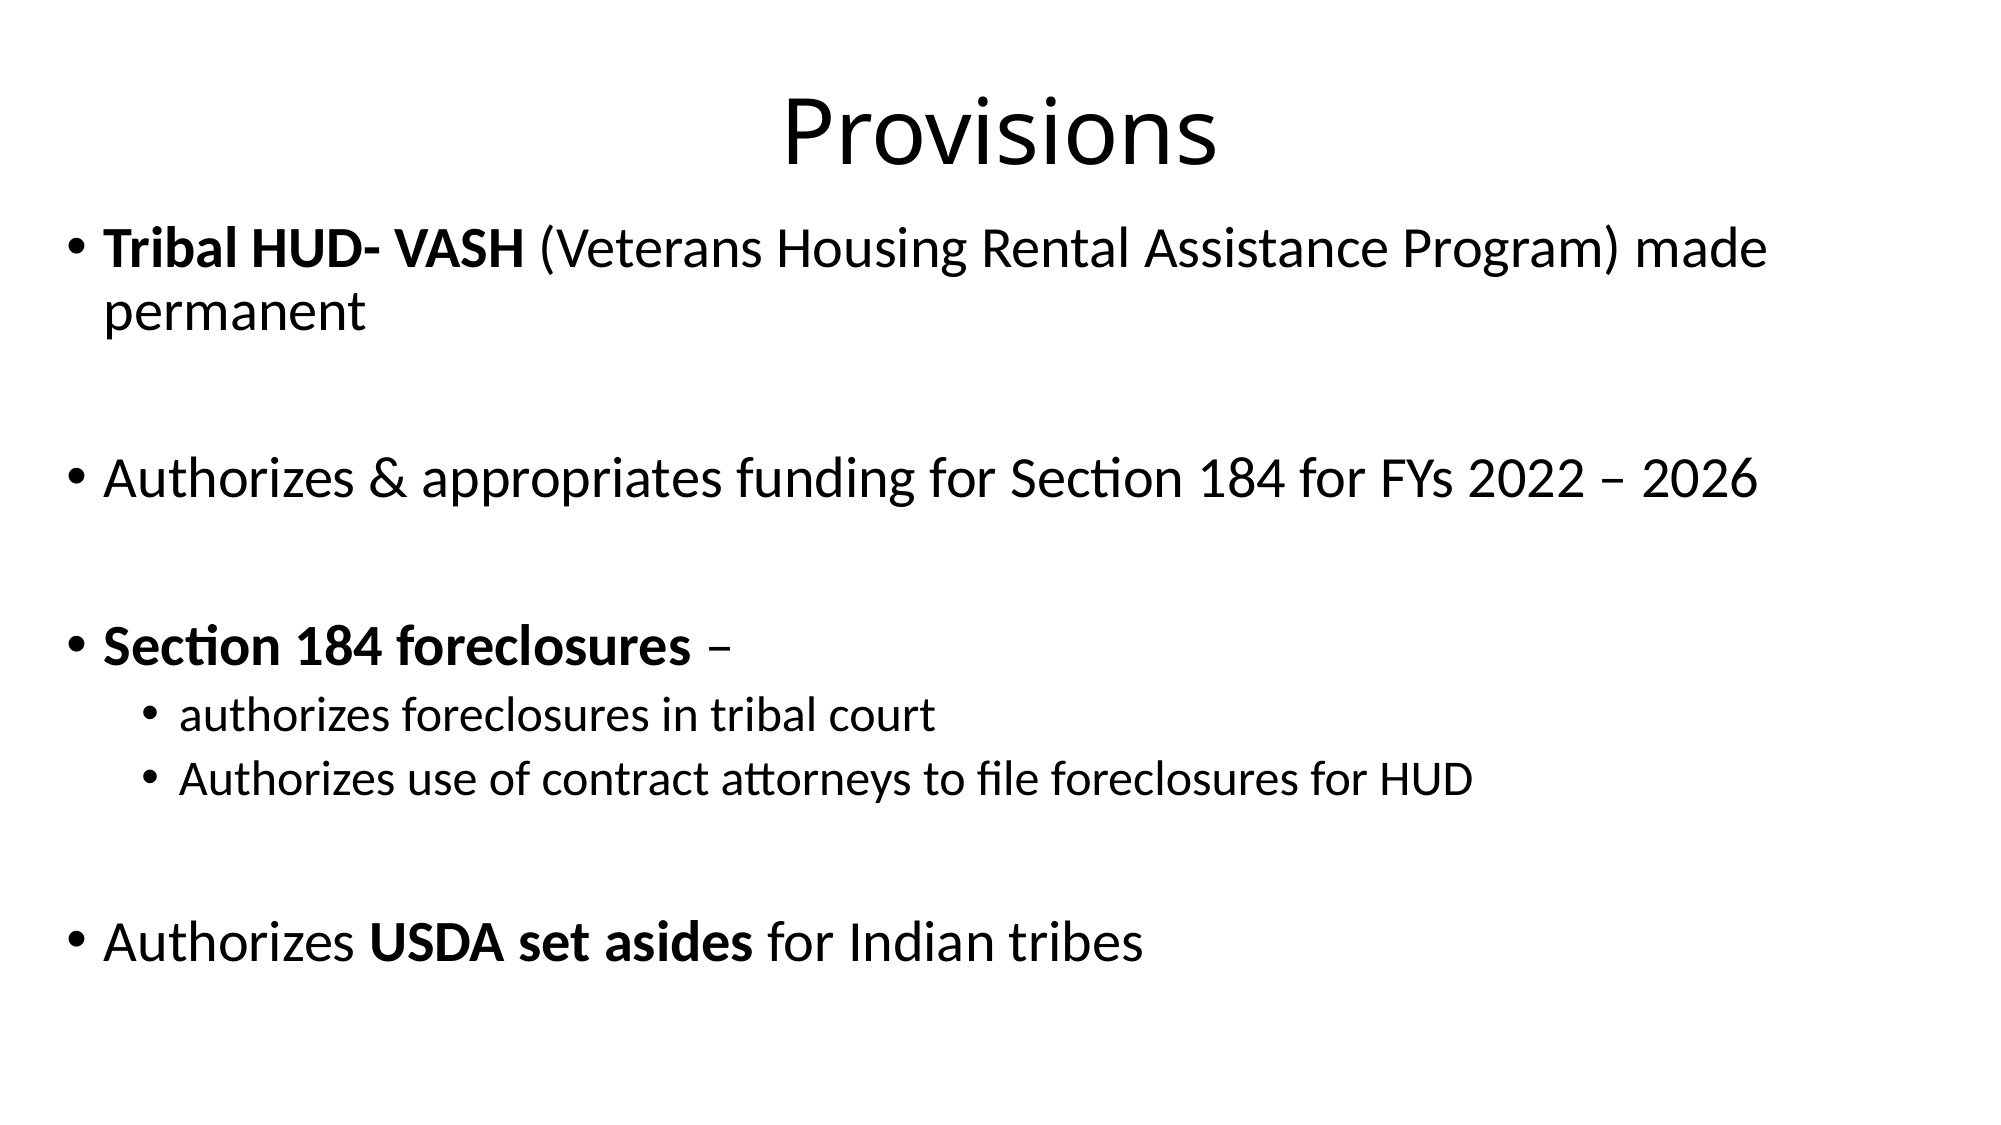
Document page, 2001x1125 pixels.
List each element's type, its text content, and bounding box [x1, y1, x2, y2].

list Tribal HUD- VASH (Veterans Housing Rental Assistance Program) made permanent Authorizes & appropriates funding for Section 184 for FYs 2022 – 2026 Section 184 foreclosures – authorizes foreclosures in tribal court Authorizes use of contract attorneys to file foreclosures for HUD Authorizes USDA set asides for Indian tribes [51, 210, 1863, 1100]
title Provisions [137, 59, 1863, 210]
